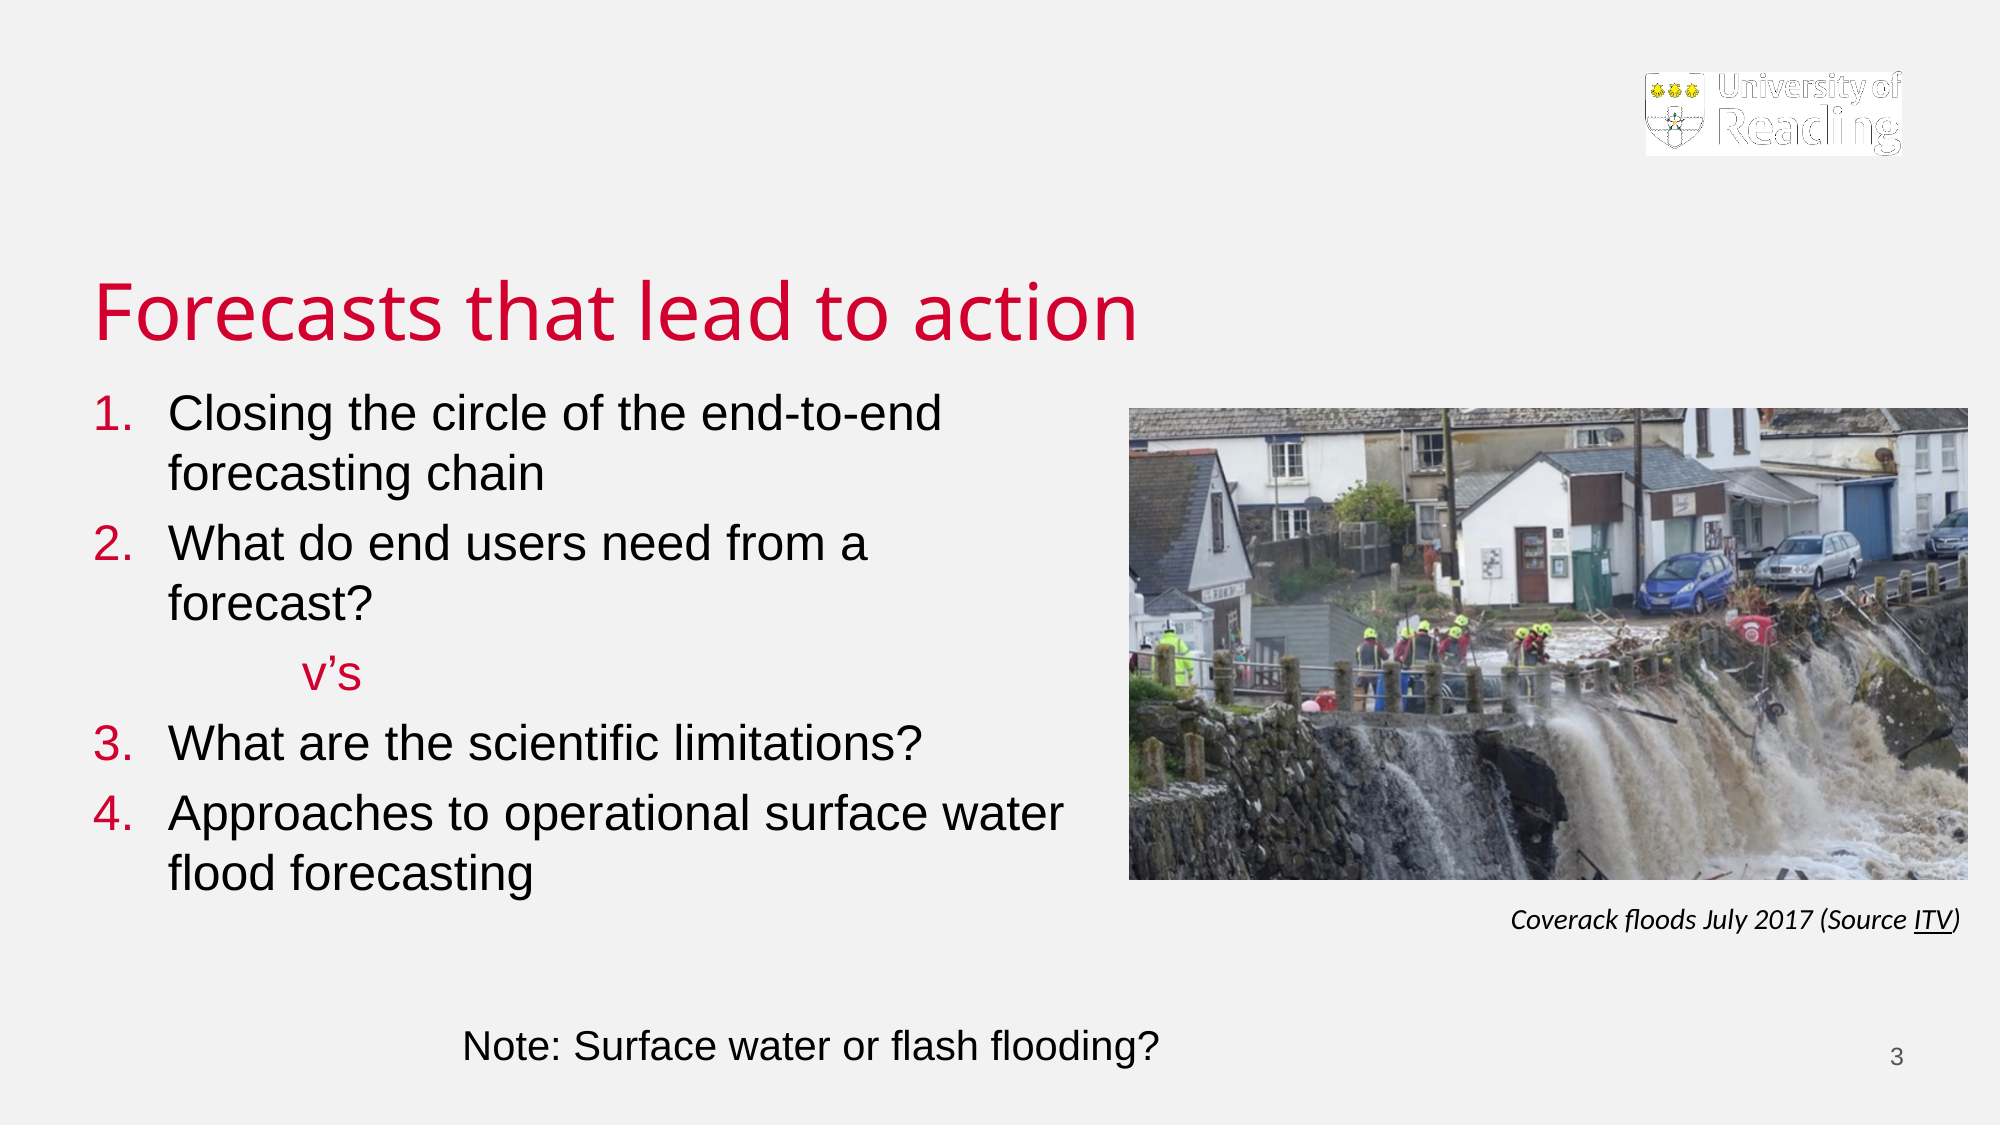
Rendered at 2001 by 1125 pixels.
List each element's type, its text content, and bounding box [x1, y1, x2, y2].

text_box Note: Surface water or flash flooding? [447, 1011, 1176, 1077]
list Closing the circle of the end-to-end forecasting chain What do end users need from a forecast? v’s What are the scientific limitations? Approaches to operational surface water flood forecasting [92, 380, 1083, 1031]
picture [1129, 408, 1968, 880]
slide_number 3 [1756, 1040, 1904, 1083]
text_box Coverack floods July 2017 (Source ITV) [1496, 893, 2000, 943]
picture [1645, 71, 1902, 156]
title Forecasts that lead to action [92, 220, 1904, 357]
